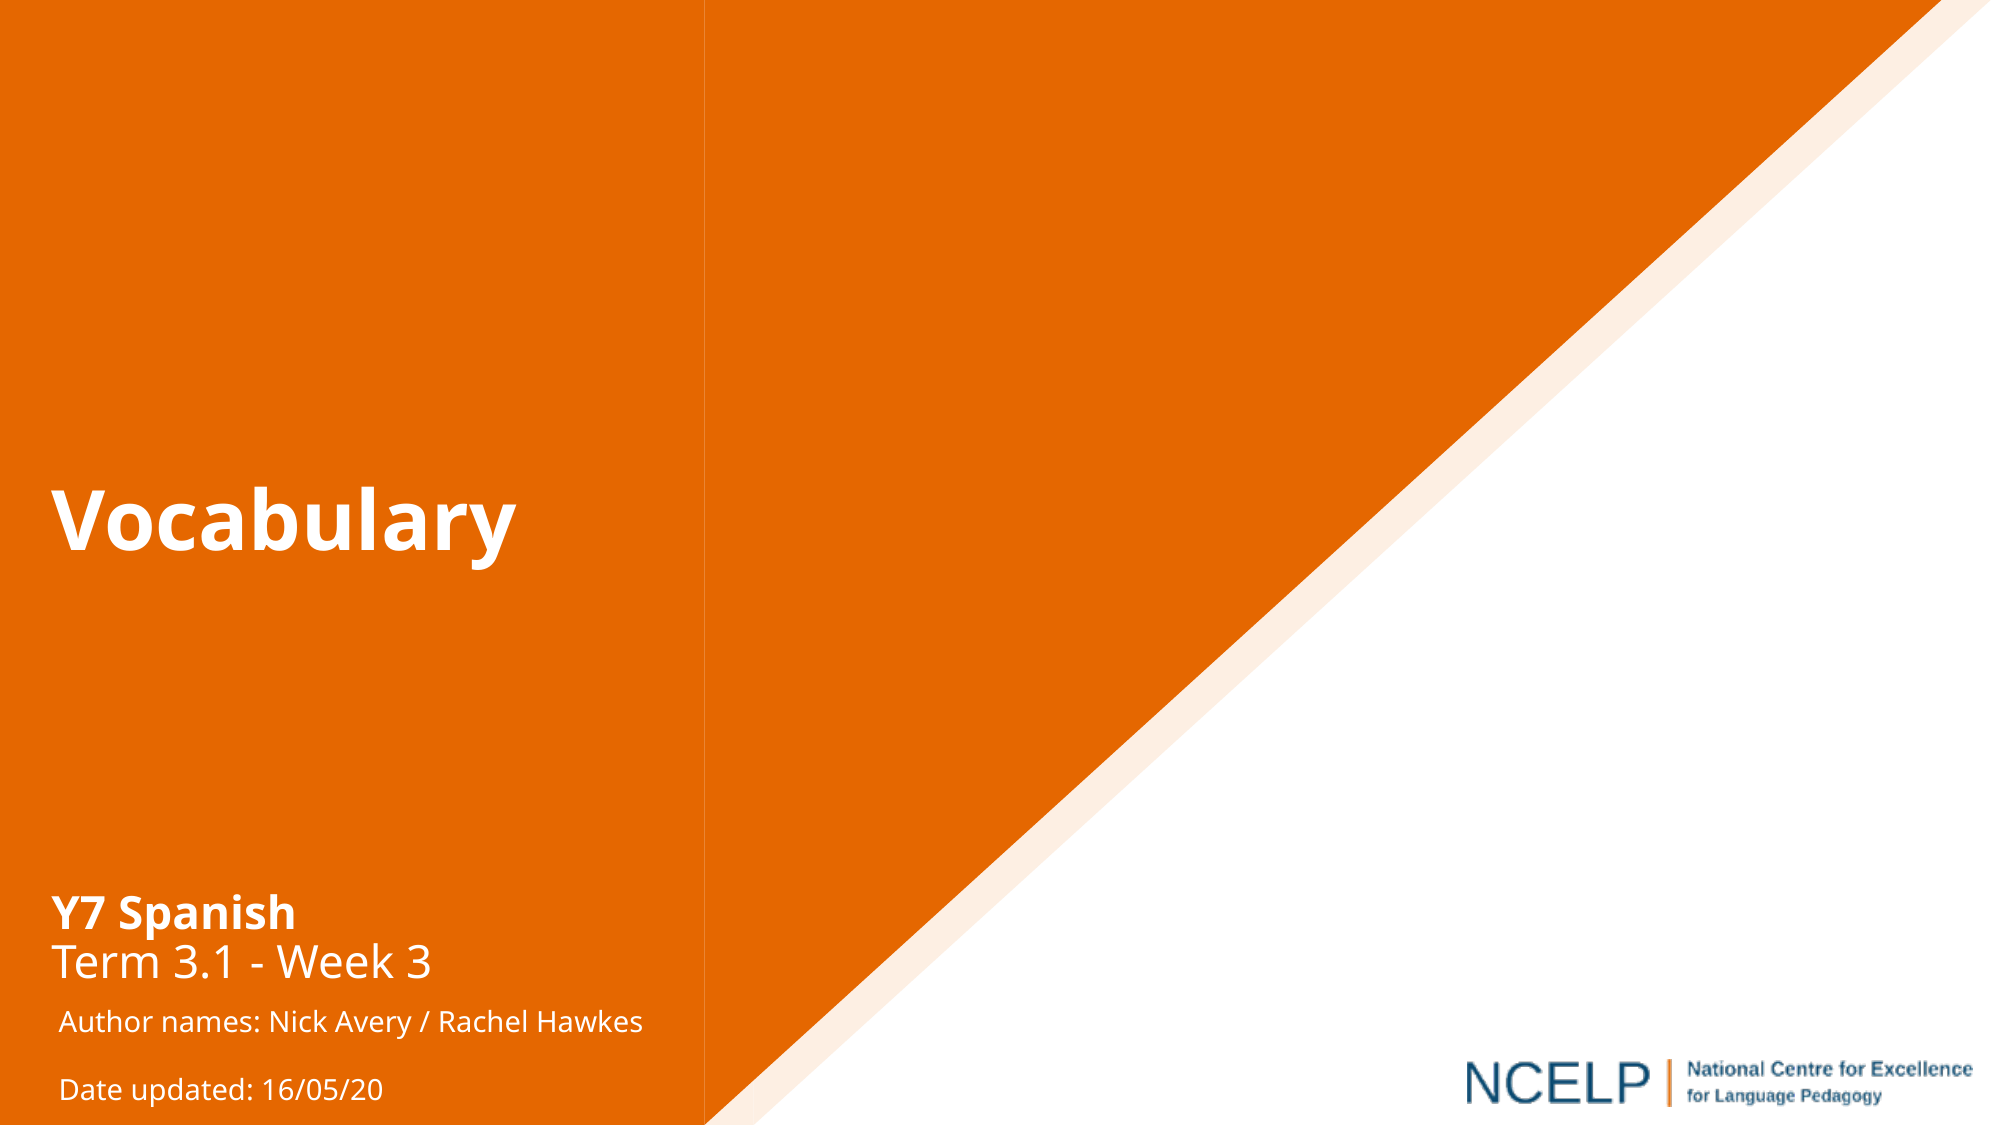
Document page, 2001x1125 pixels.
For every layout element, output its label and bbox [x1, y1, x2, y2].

text_box [0, 0, 1991, 1125]
picture [1467, 1059, 1973, 1107]
